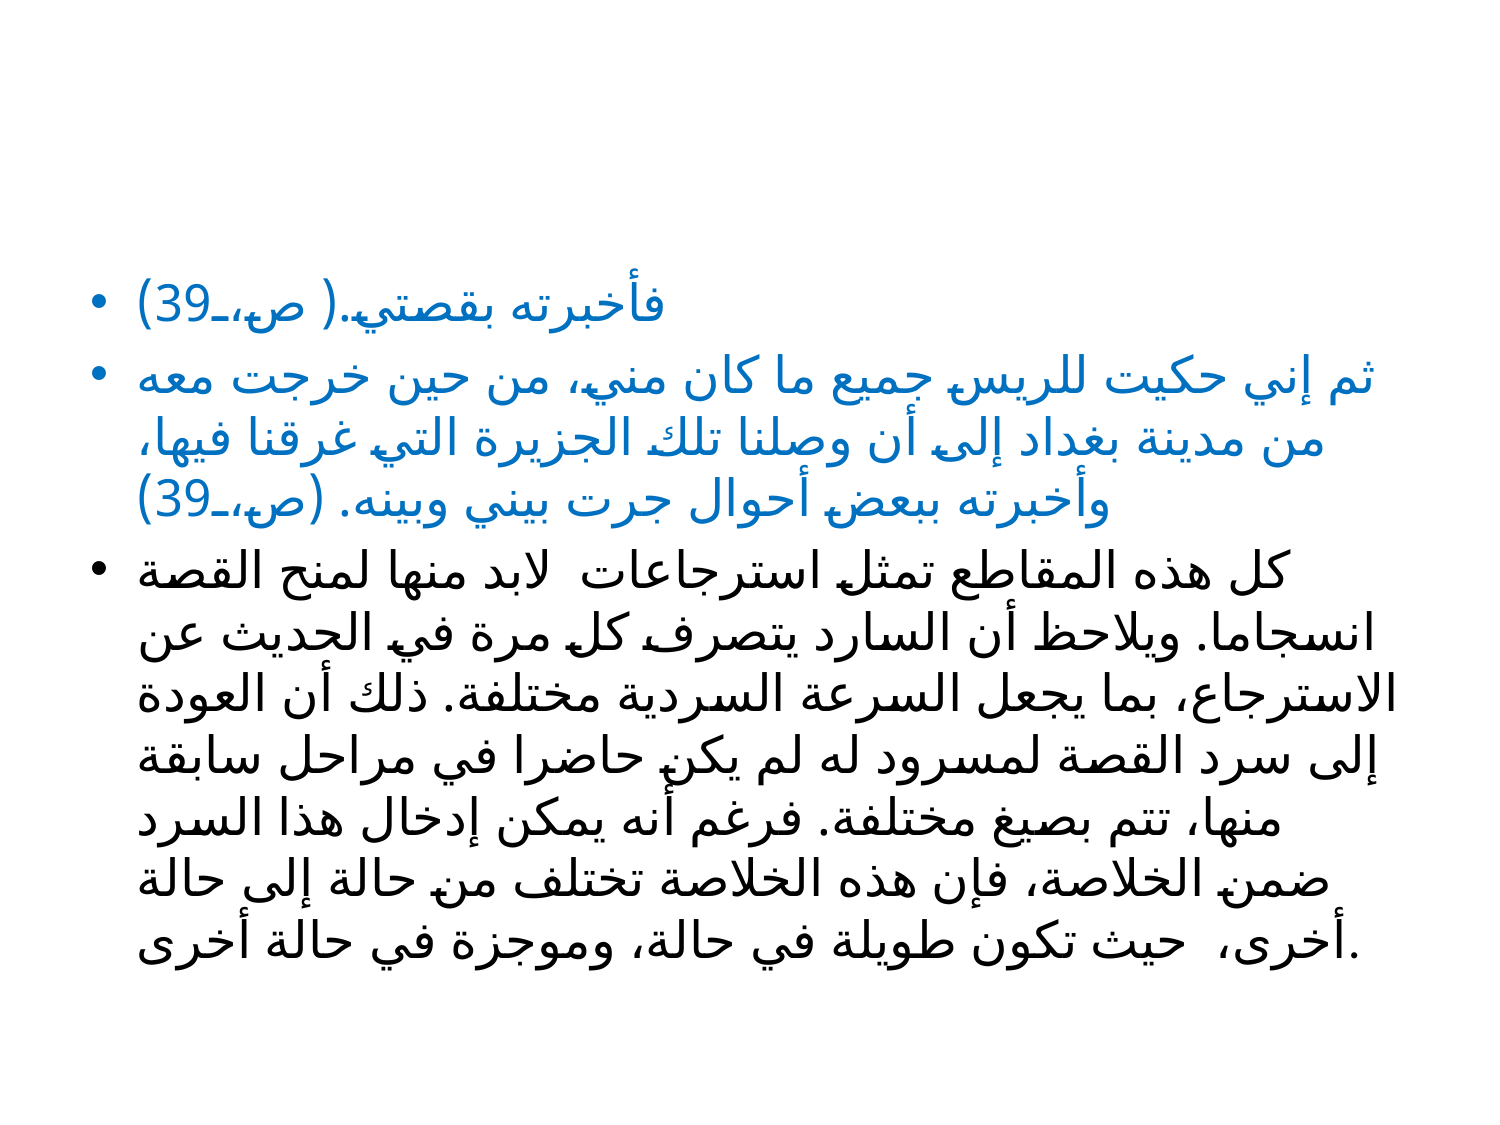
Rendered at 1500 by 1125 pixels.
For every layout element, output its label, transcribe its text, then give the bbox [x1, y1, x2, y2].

list فأخبرته بقصتي.( ص،39) ثم إني حكيت للريس جميع ما كان مني، من حين خرجت معه من مدينة بغداد إلى أن وصلنا تلك الجزيرة التي غرقنا فيها، وأخبرته ببعض أحوال جرت بيني وبينه. (ص،39) كل هذه المقاطع تمثل استرجاعات لابد منها لمنح القصة انسجاما. ويلاحظ أن السارد يتصرف كل مرة في الحديث عن الاسترجاع، بما يجعل السرعة السردية مختلفة. ذلك أن العودة إلى سرد القصة لمسرود له لم يكن حاضرا في مراحل سابقة منها، تتم بصيغ مختلفة. فرغم أنه يمكن إدخال هذا السرد ضمن الخلاصة، فإن هذه الخلاصة تختلف من حالة إلى حالة أخرى، حيث تكون طويلة في حالة، وموجزة في حالة أخرى. [75, 262, 1425, 1005]
